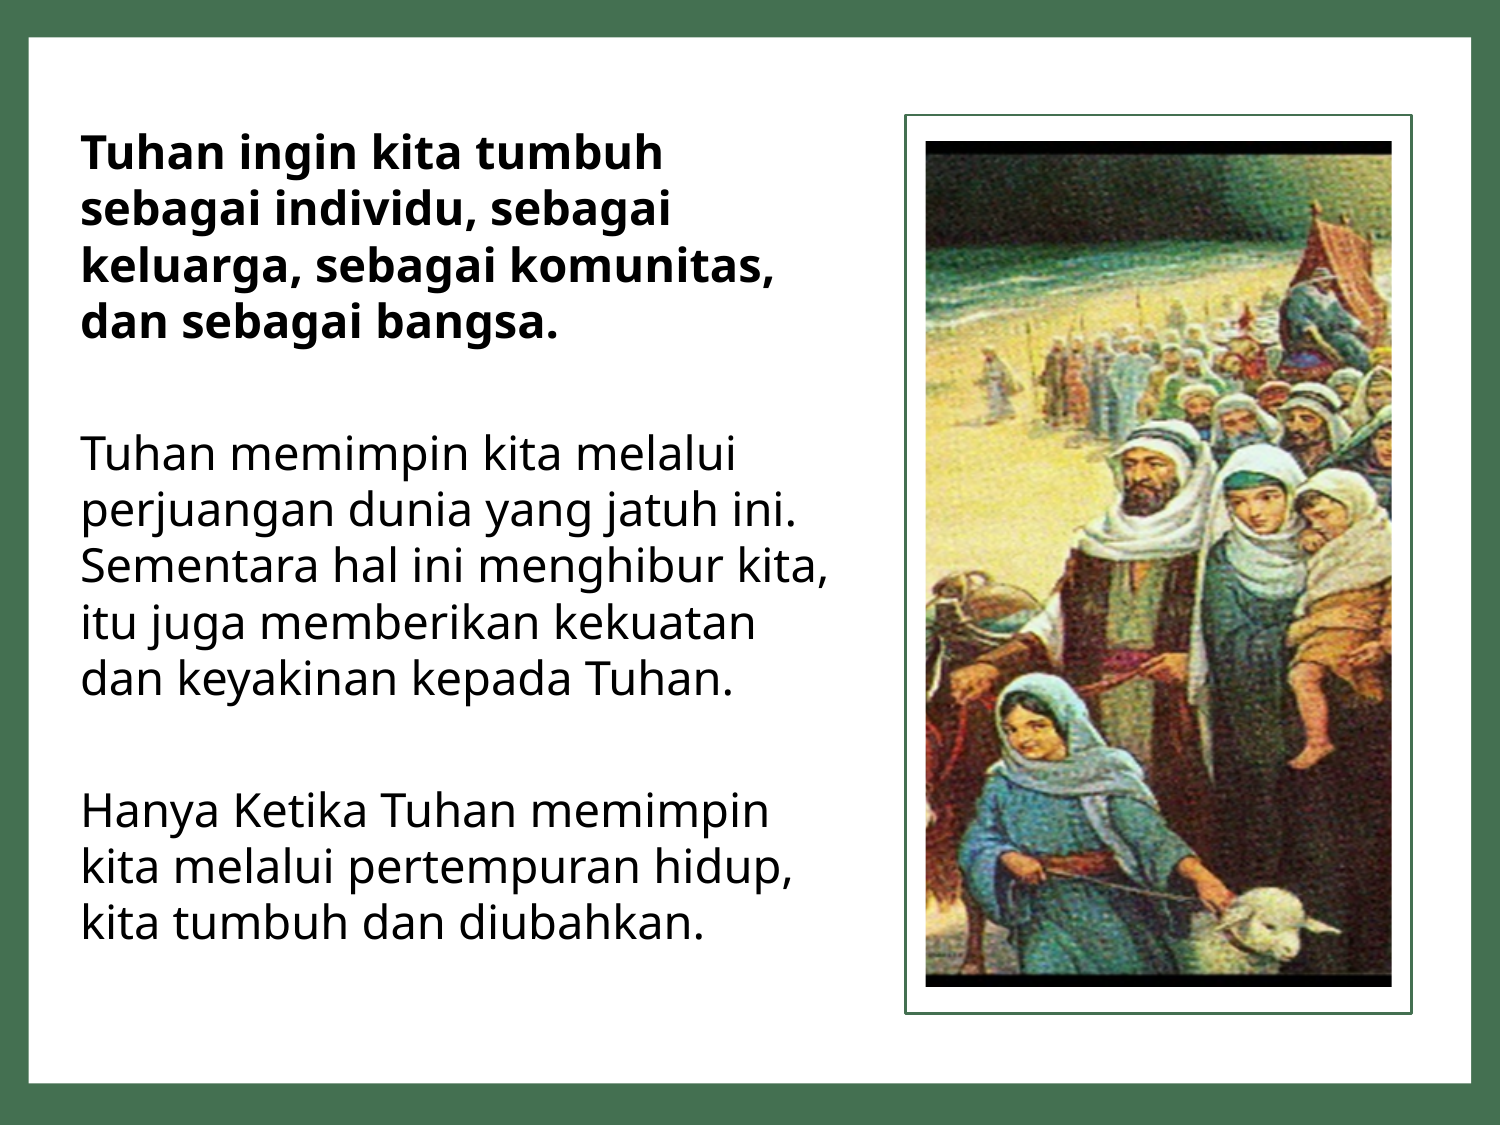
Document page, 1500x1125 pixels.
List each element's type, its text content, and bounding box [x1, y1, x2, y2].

picture [925, 141, 1392, 987]
list Tuhan ingin kita tumbuh sebagai individu, sebagai keluarga, sebagai komunitas, dan sebagai bangsa. Tuhan memimpin kita melalui perjuangan dunia yang jatuh ini. Sementara hal ini menghibur kita, itu juga memberikan kekuatan dan keyakinan kepada Tuhan. Hanya Ketika Tuhan memimpin kita melalui pertempuran hidup, kita tumbuh dan diubahkan. [64, 114, 847, 1014]
text_box [27, 35, 1473, 1086]
text_box [0, 0, 1500, 1125]
text_box [903, 113, 1414, 1015]
